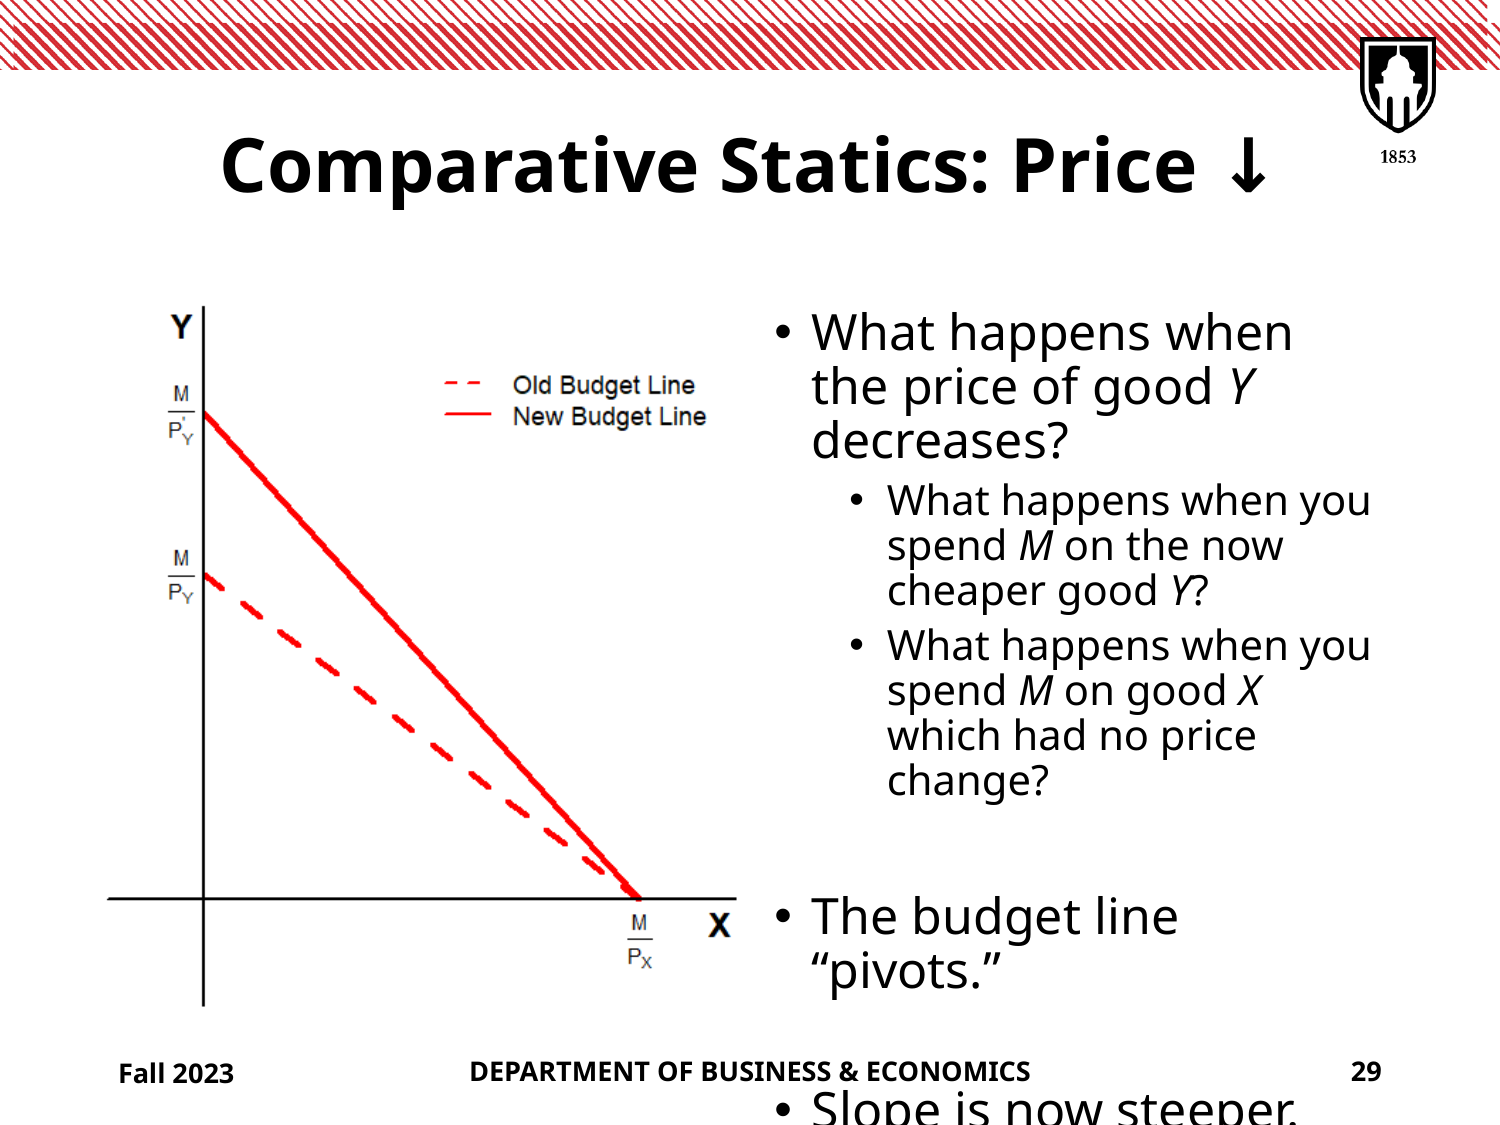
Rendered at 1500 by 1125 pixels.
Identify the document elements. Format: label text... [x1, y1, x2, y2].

picture [0, 0, 1500, 163]
slide_number Fall 2023 [103, 1042, 277, 1103]
picture [103, 302, 741, 1011]
footer DEPARTMENT OF BUSINESS & ECONOMICS [277, 1042, 1059, 1103]
list What happens when the price of good Y decreases? What happens when you spend M on the now cheaper good Y? What happens when you spend M on good X which had no price change? The budget line “pivots.” Slope is now steeper. [759, 299, 1397, 1014]
title Comparative Statics: Price ↓ [103, 59, 1397, 278]
slide_number 29 [1059, 1042, 1397, 1103]
